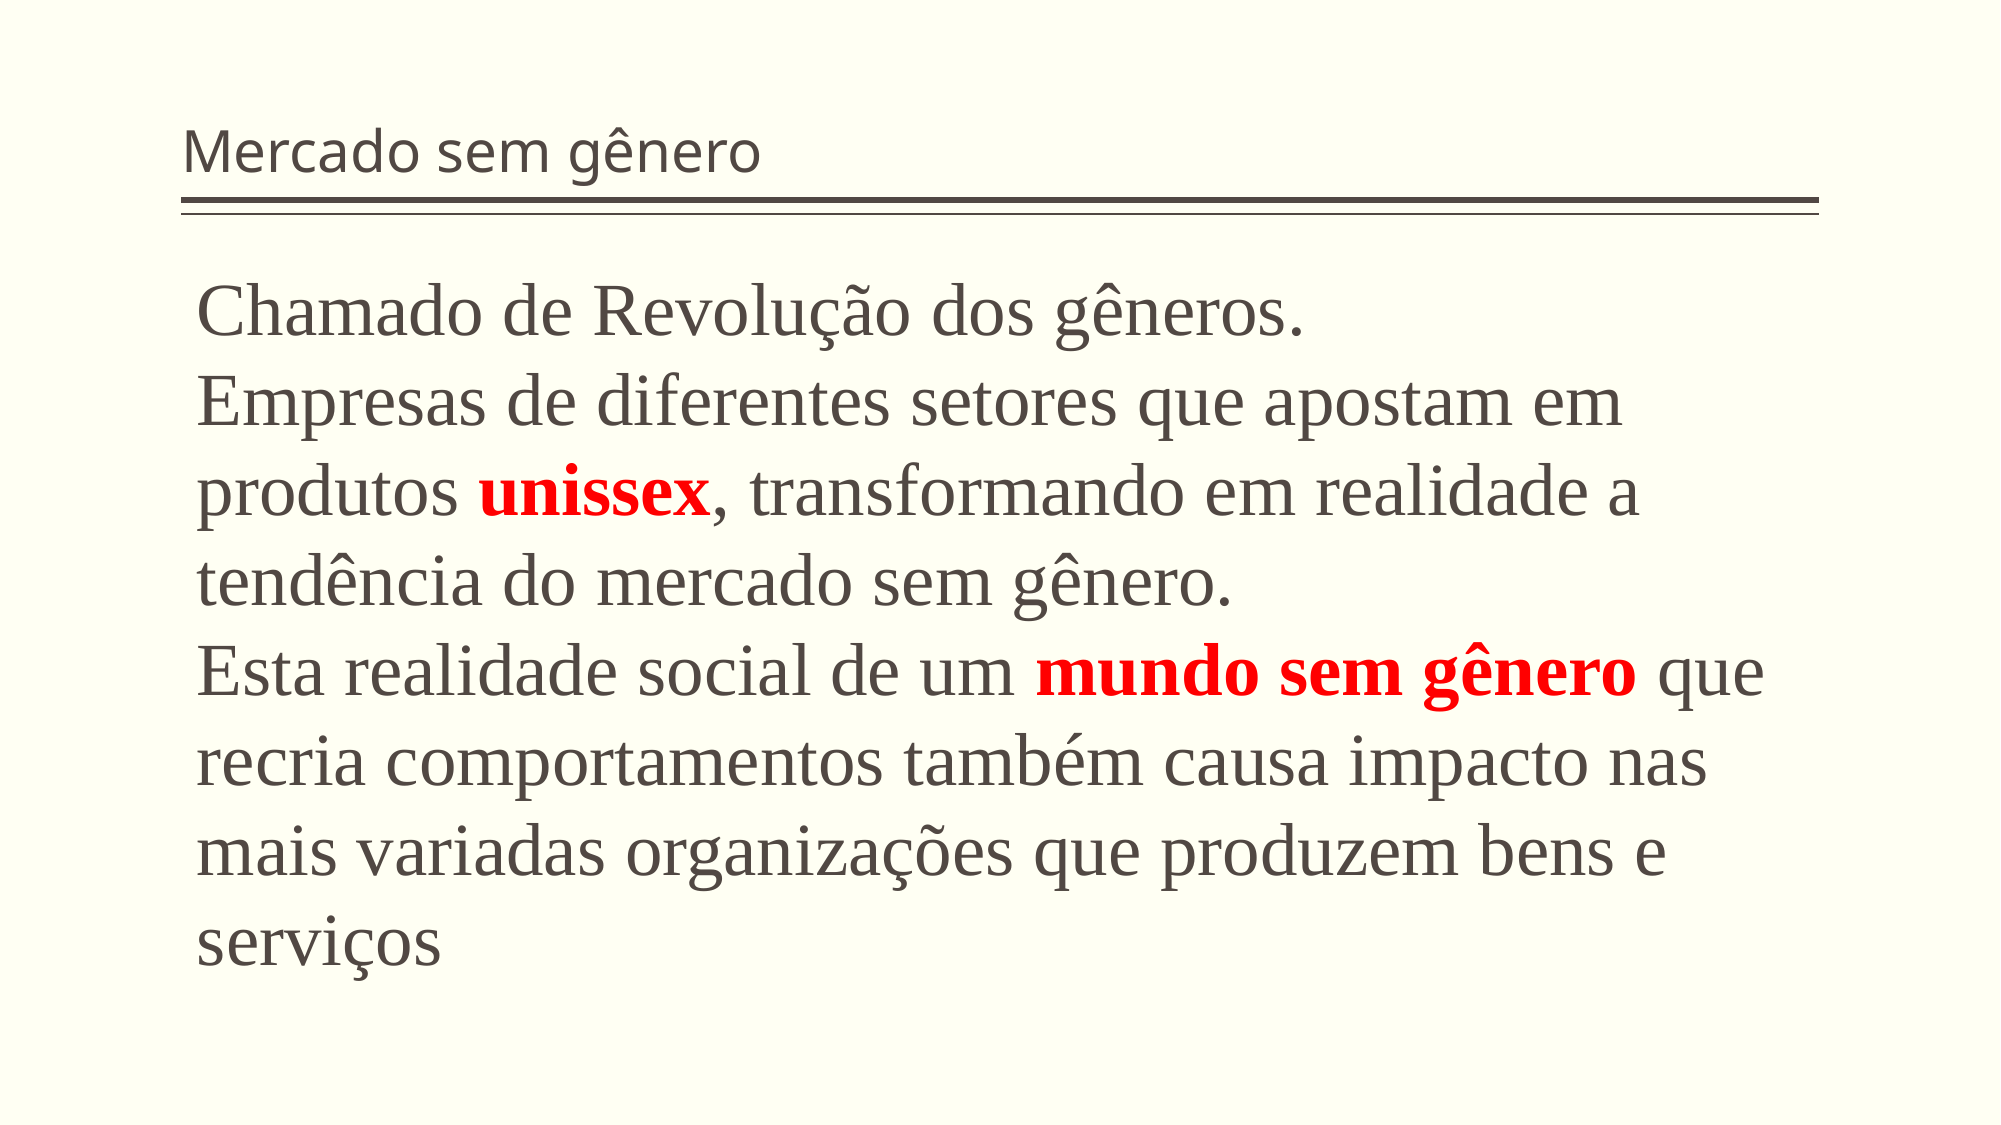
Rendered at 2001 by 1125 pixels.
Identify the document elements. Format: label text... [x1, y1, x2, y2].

title Mercado sem gênero [181, 12, 1819, 193]
text_box Chamado de Revolução dos gêneros. Empresas de diferentes setores que apostam em produtos unissex, transformando em realidade a tendência do mercado sem gênero. Esta realidade social de um mundo sem gênero que recria comportamentos também causa impacto nas mais variadas organizações que produzem bens e serviços [182, 252, 1822, 1068]
